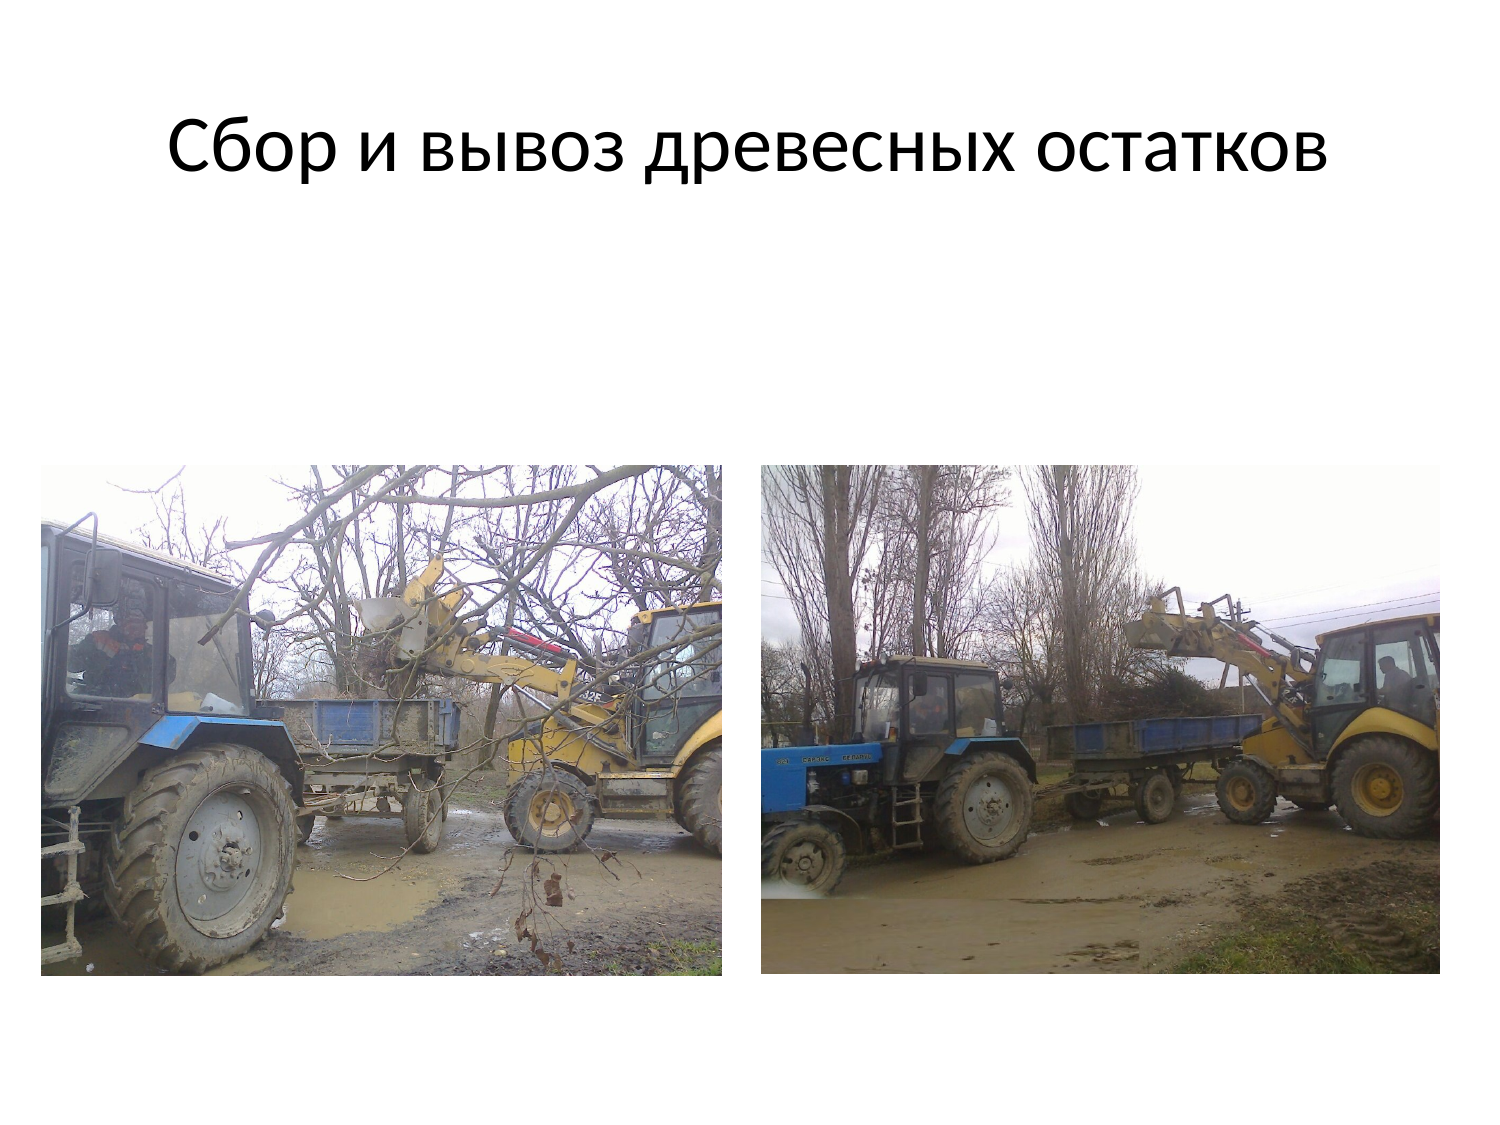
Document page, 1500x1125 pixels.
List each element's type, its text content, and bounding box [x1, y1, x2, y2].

title Сбор и вывоз древесных остатков [75, 45, 1425, 233]
picture [761, 465, 1440, 974]
picture [40, 465, 722, 976]
